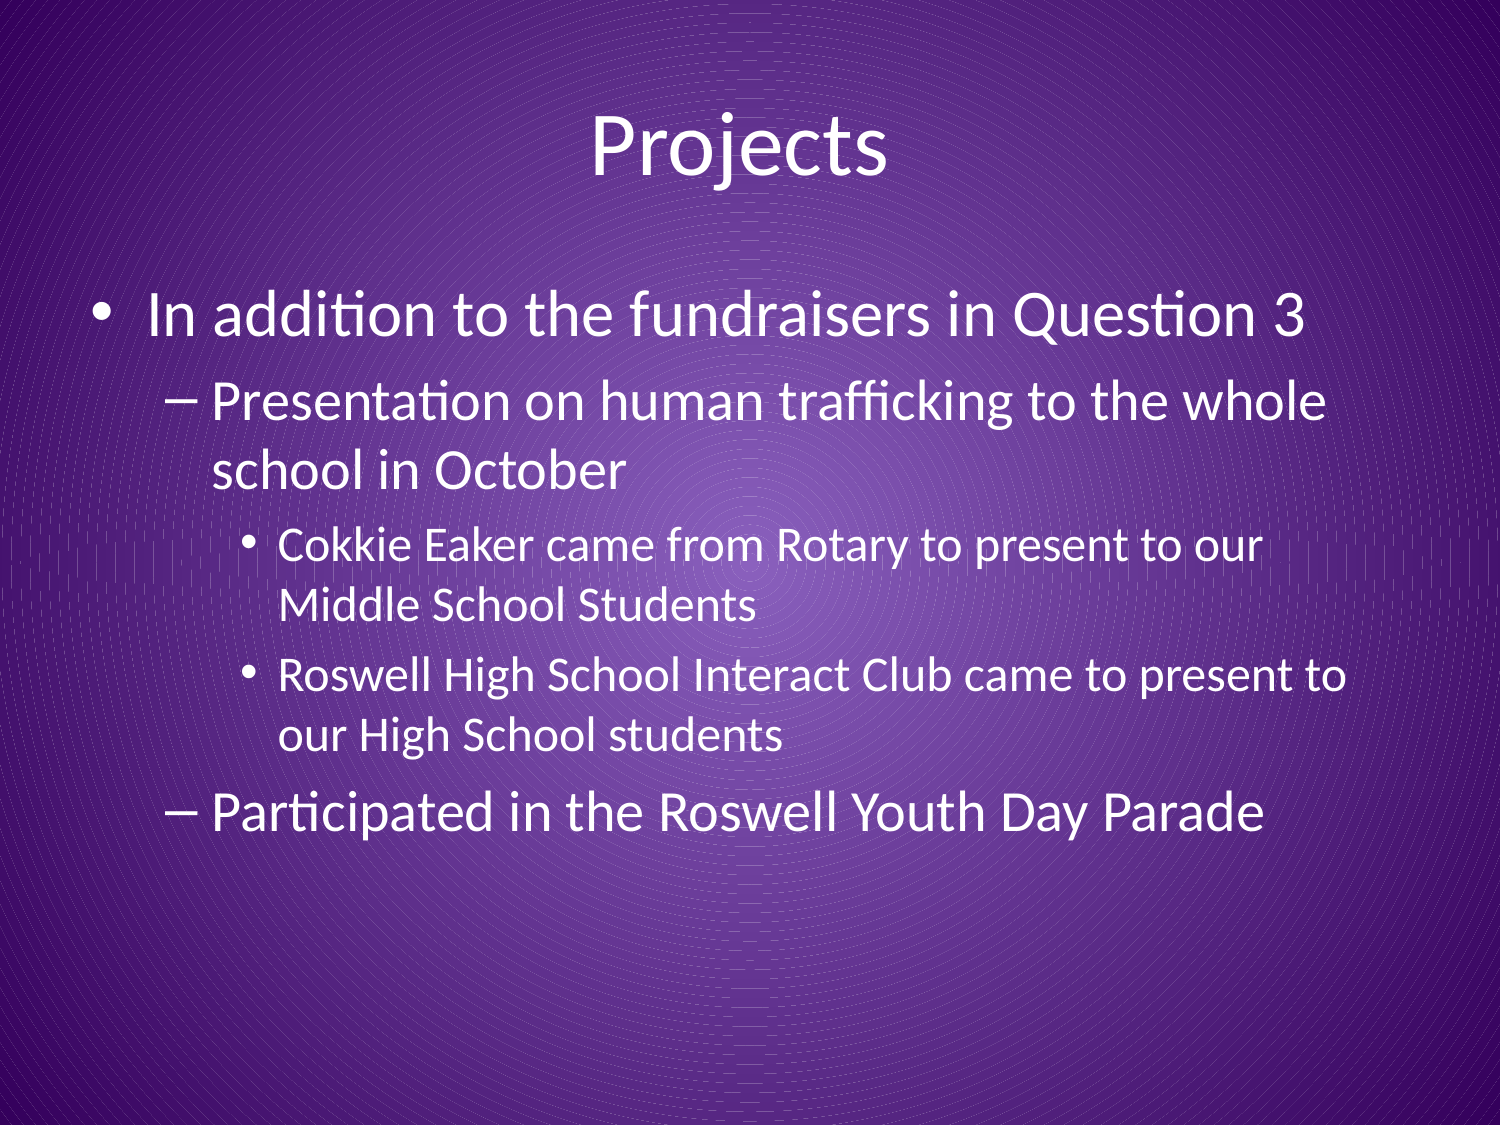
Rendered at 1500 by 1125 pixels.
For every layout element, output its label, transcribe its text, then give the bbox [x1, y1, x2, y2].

title Projects [75, 45, 1425, 233]
list In addition to the fundraisers in Question 3 Presentation on human trafficking to the whole school in October Cokkie Eaker came from Rotary to present to our Middle School Students Roswell High School Interact Club came to present to our High School students Participated in the Roswell Youth Day Parade [75, 262, 1425, 1005]
